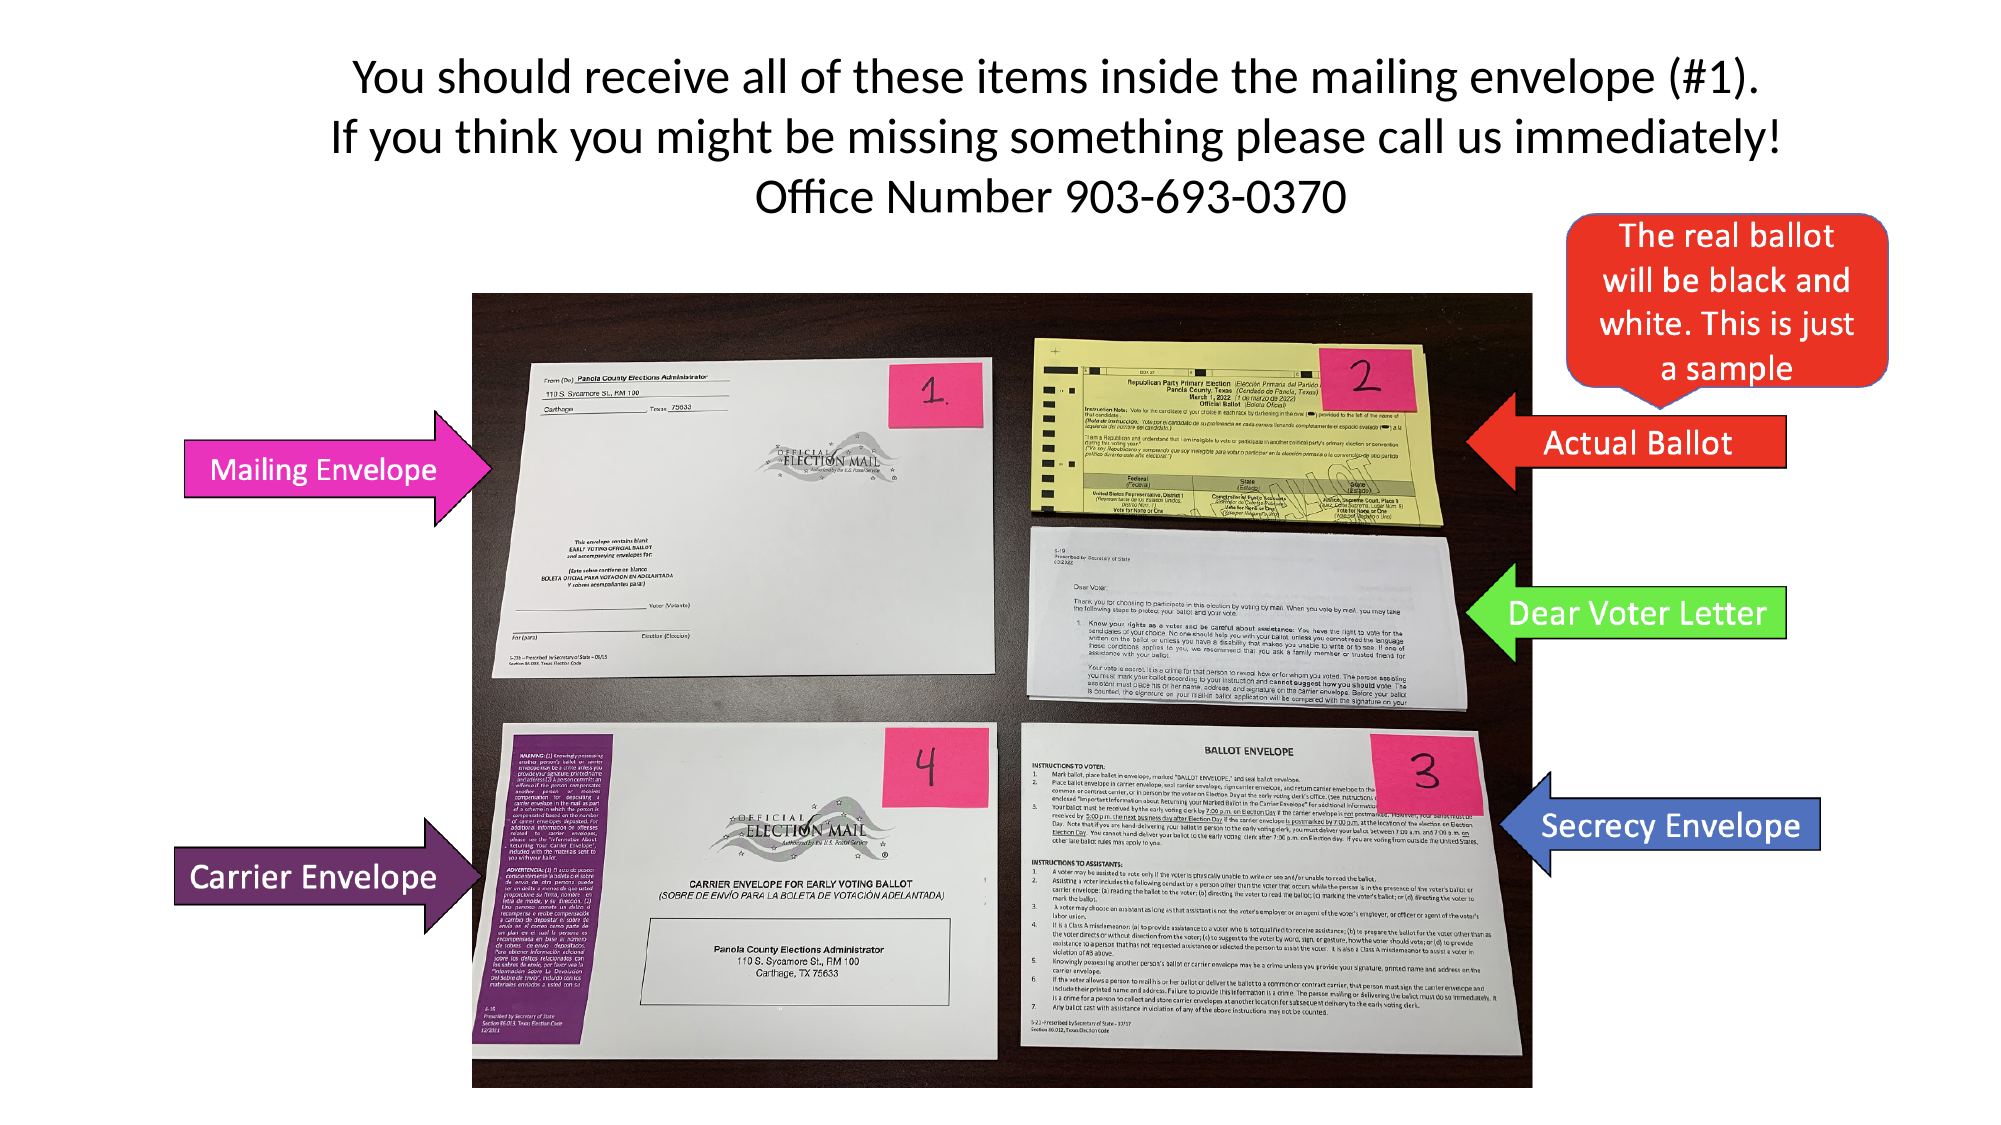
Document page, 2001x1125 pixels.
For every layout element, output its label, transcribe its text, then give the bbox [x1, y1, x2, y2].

picture [24, 200, 1975, 1109]
text_box You should receive all of these items inside the mailing envelope (#1). If you think you might be missing something please call us immediately! Office Number 903-693-0370 [210, 53, 1904, 200]
